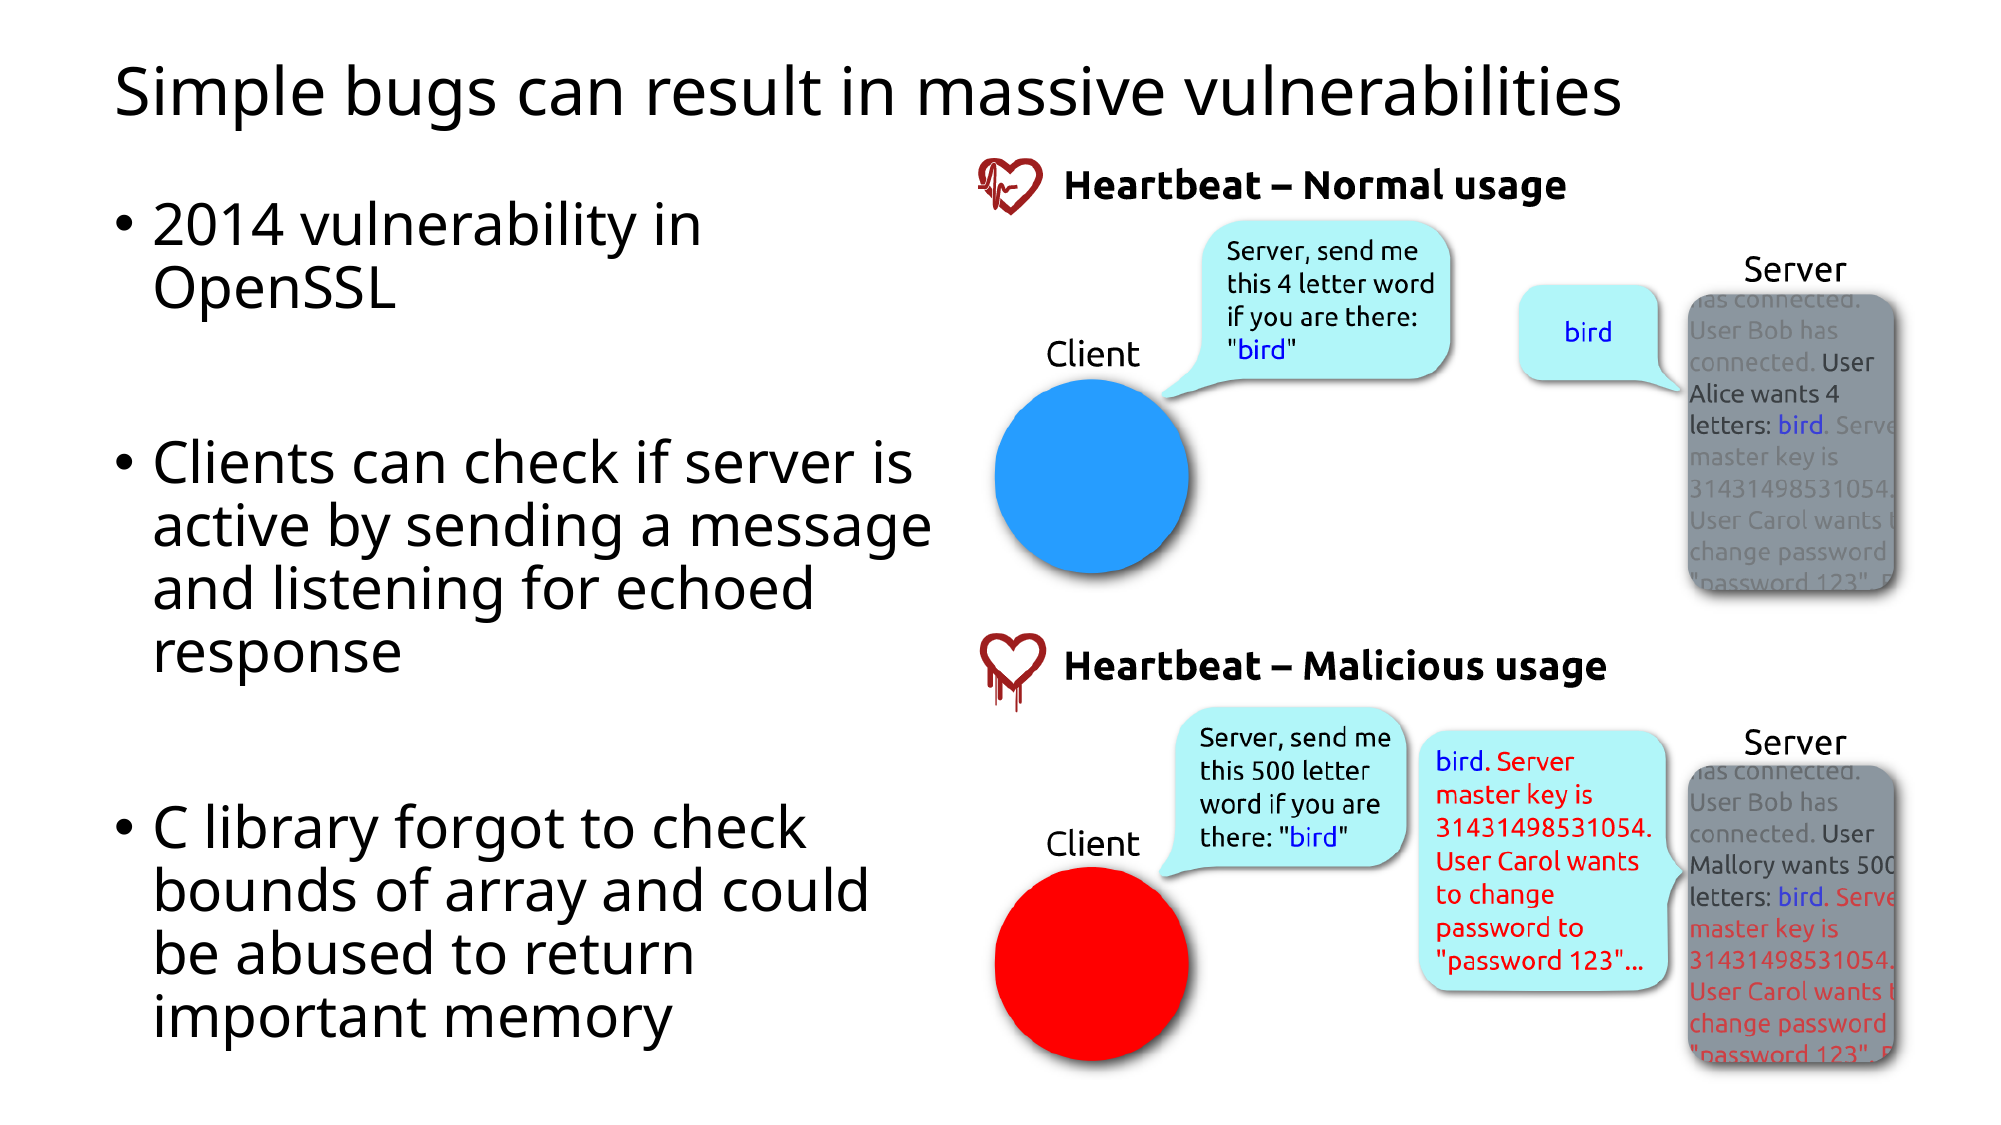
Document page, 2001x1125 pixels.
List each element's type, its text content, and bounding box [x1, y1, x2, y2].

picture [959, 141, 1933, 1108]
list 2014 vulnerability in OpenSSL Clients can check if server is active by sending a message and listening for echoed response C library forgot to check bounds of array and could be abused to return important memory [99, 187, 957, 1013]
title Simple bugs can result in massive vulnerabilities [99, 37, 1900, 150]
